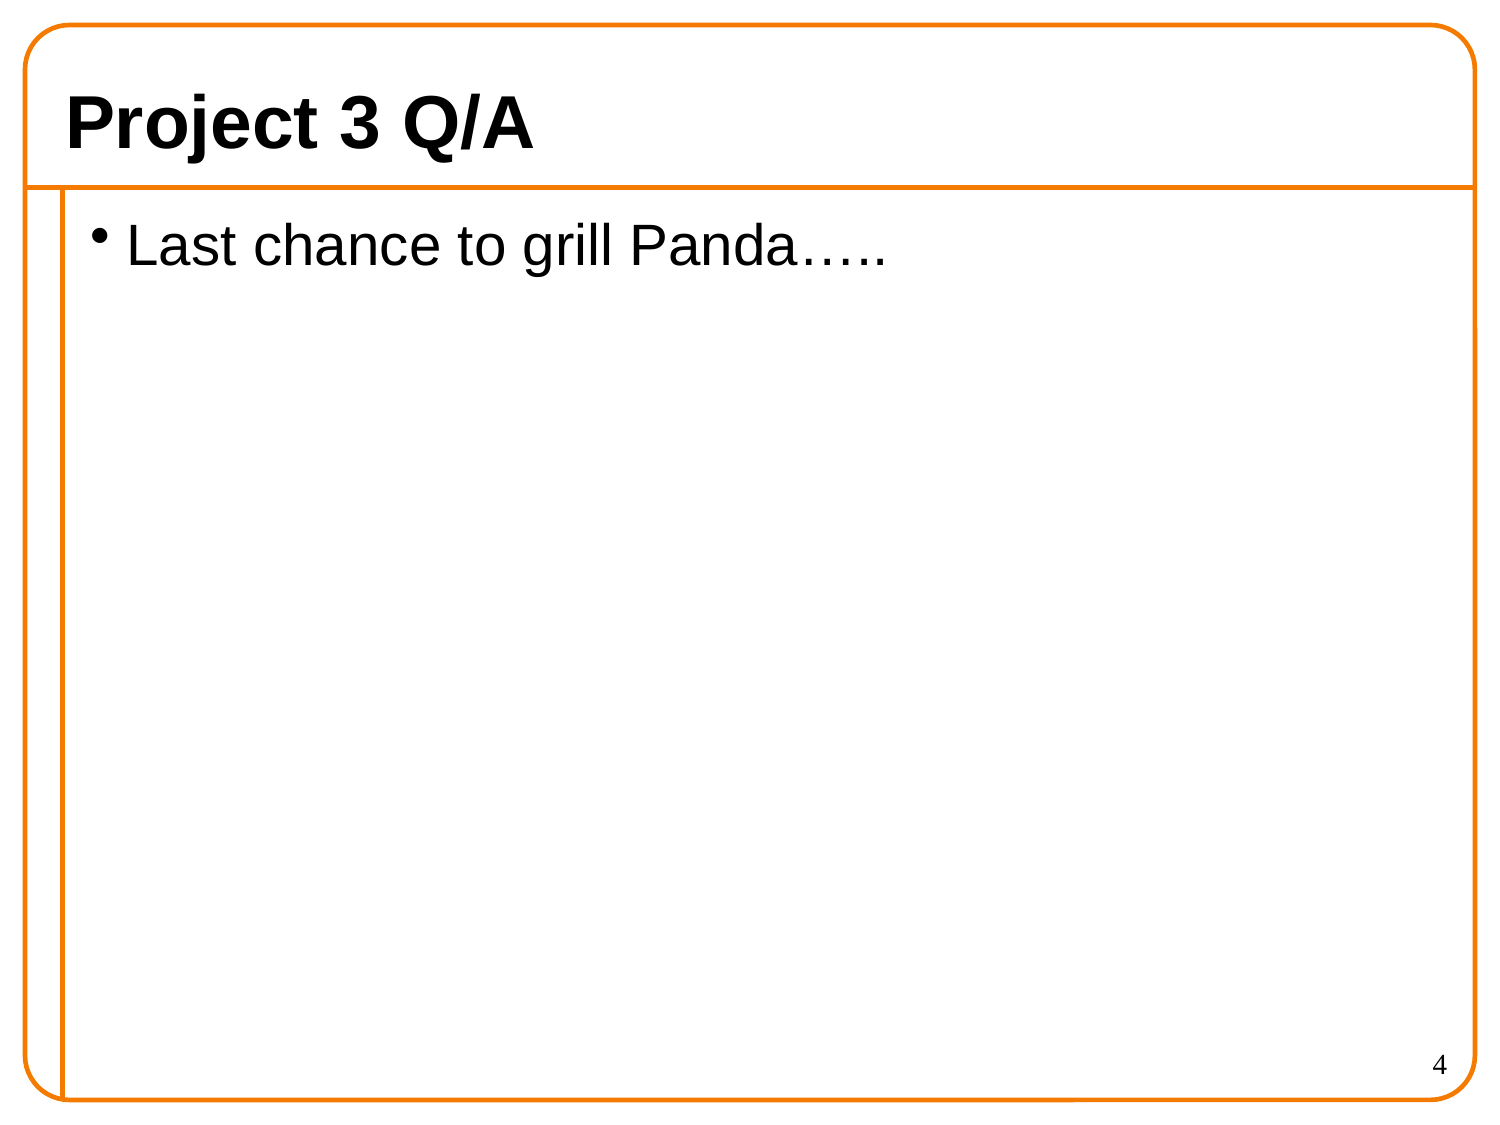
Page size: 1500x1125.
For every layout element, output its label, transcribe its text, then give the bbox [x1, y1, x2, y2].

slide_number 4 [1312, 1037, 1463, 1101]
list Last chance to grill Panda….. [75, 200, 1463, 1100]
title Project 3 Q/A [50, 62, 1500, 175]
